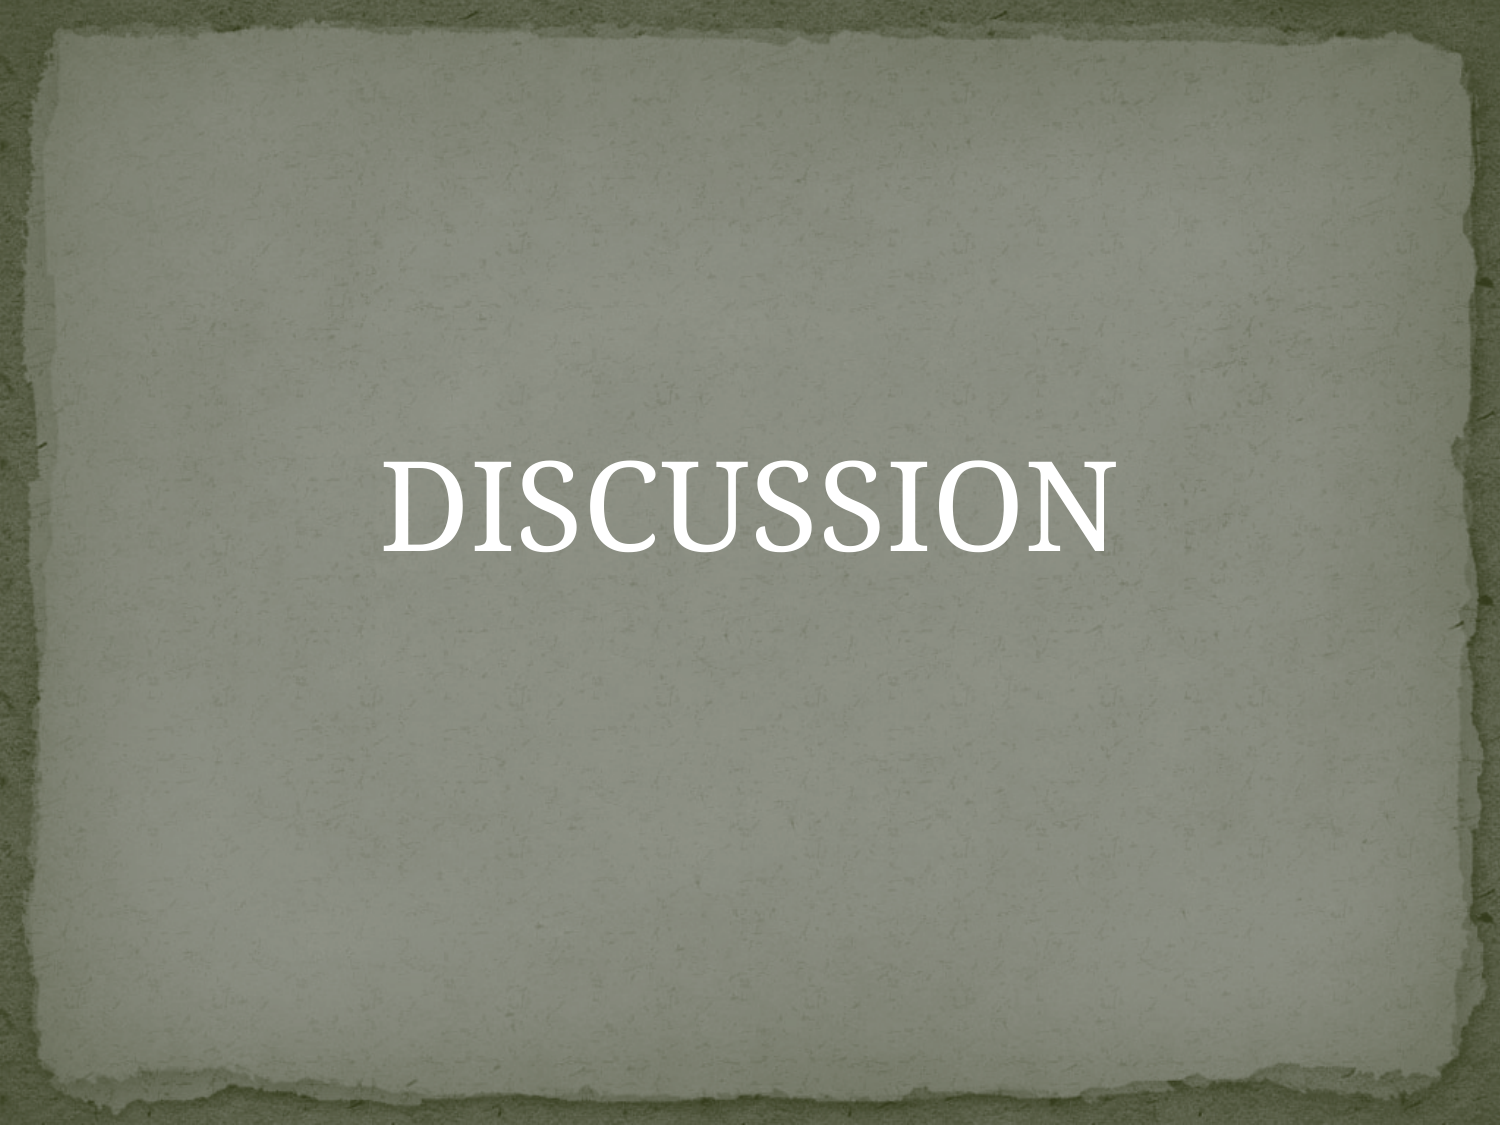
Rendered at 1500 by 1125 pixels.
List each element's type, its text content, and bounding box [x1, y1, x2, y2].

text_box DISCUSSION [0, 419, 1500, 585]
